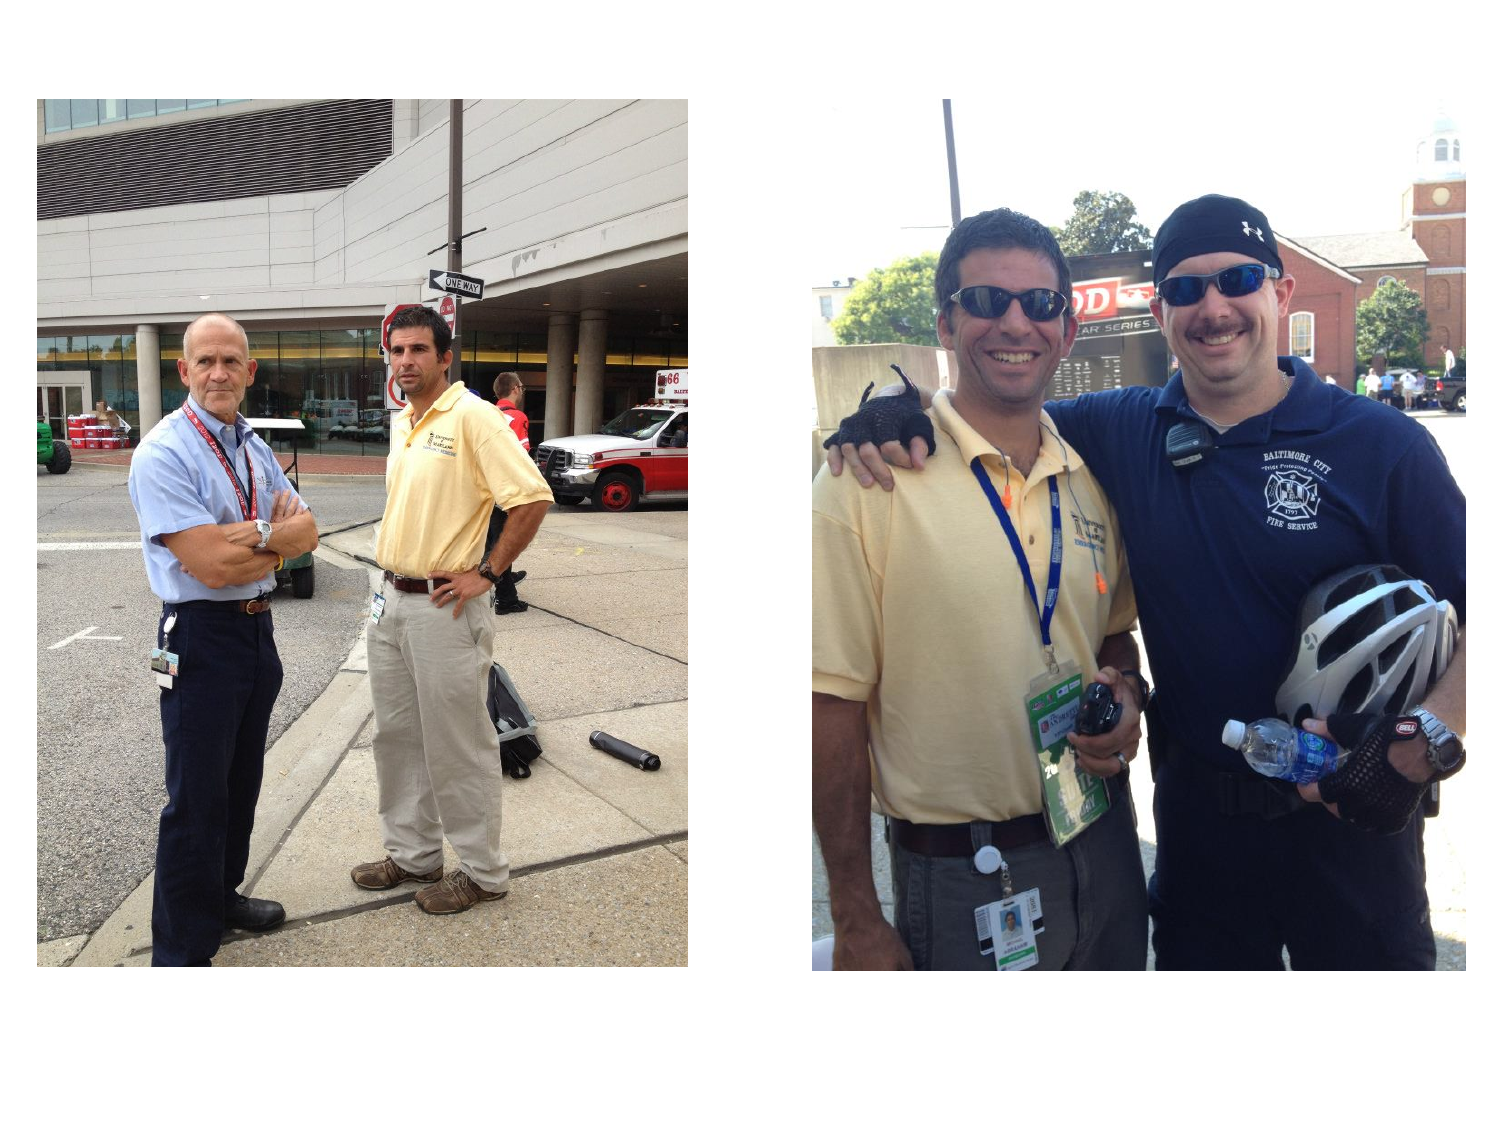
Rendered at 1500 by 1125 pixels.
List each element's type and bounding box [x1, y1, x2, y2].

list [37, 99, 688, 967]
picture [812, 99, 1466, 971]
